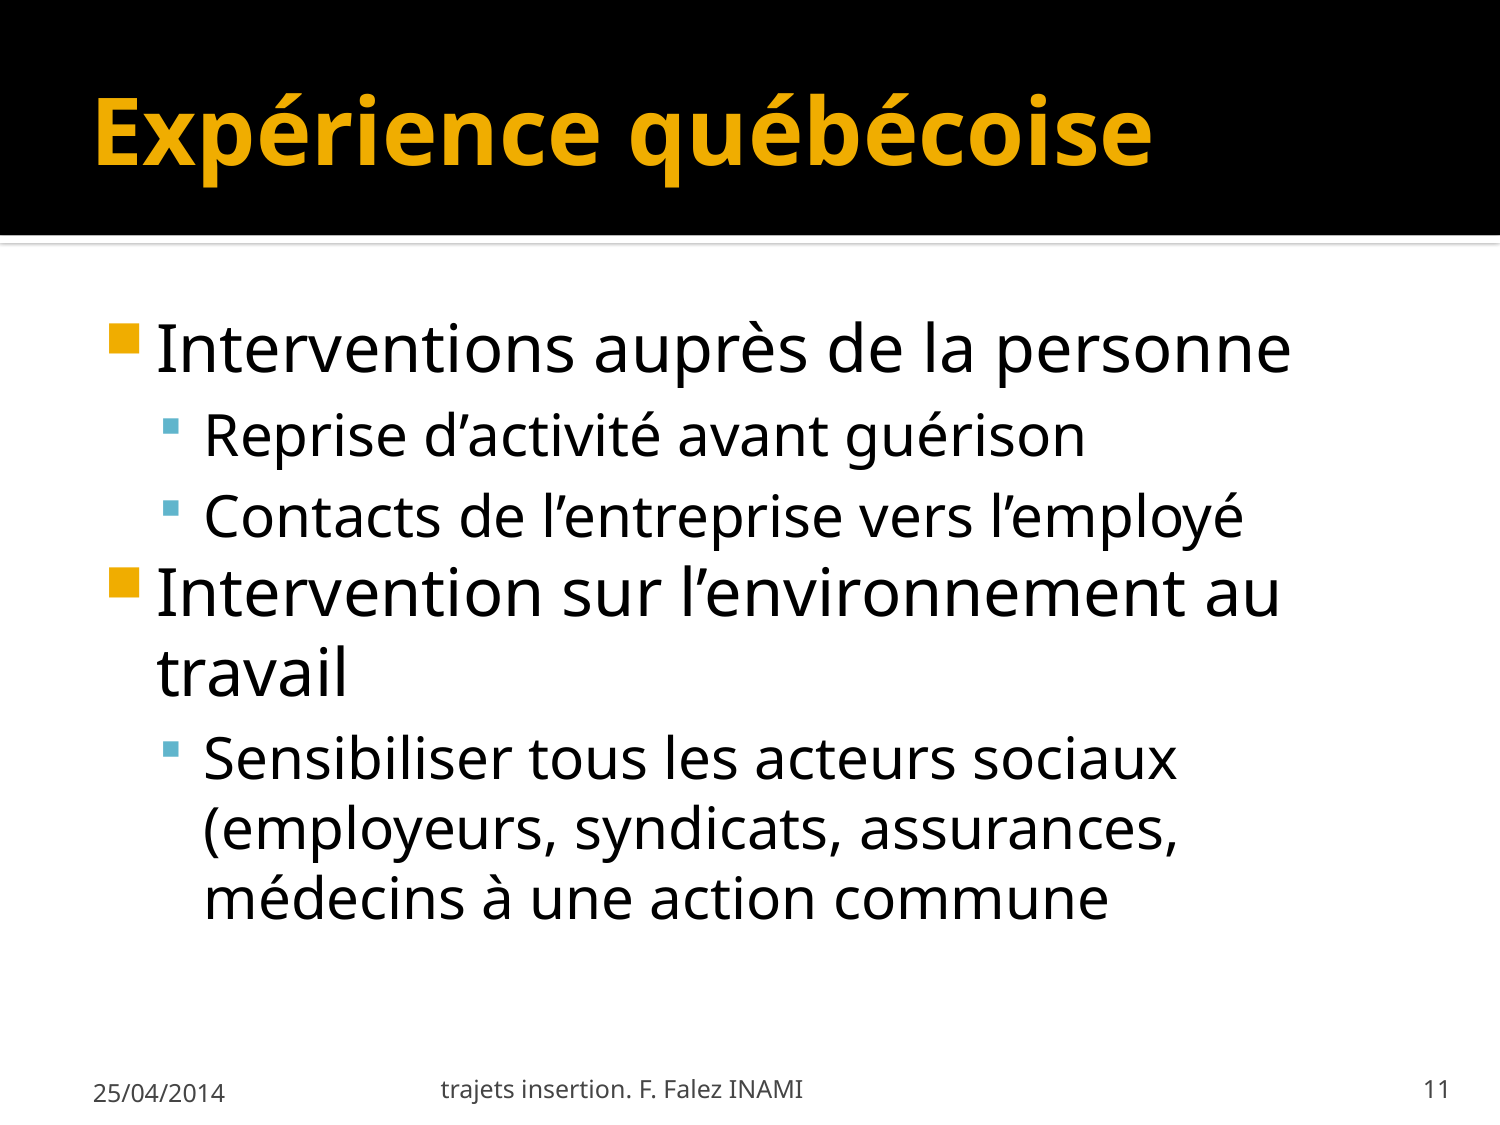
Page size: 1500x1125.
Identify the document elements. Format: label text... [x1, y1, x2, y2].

list Interventions auprès de la personne Reprise d’activité avant guérison Contacts de l’entreprise vers l’employé Intervention sur l’environnement au travail Sensibiliser tous les acteurs sociaux (employeurs, syndicats, assurances, médecins à une action commune [75, 291, 1425, 1050]
slide_number 11 [1345, 1062, 1467, 1108]
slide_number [75, 1062, 425, 1108]
title Expérience québécoise [75, 25, 1425, 231]
footer trajets insertion. F. Falez INAMI [433, 1062, 1337, 1108]
